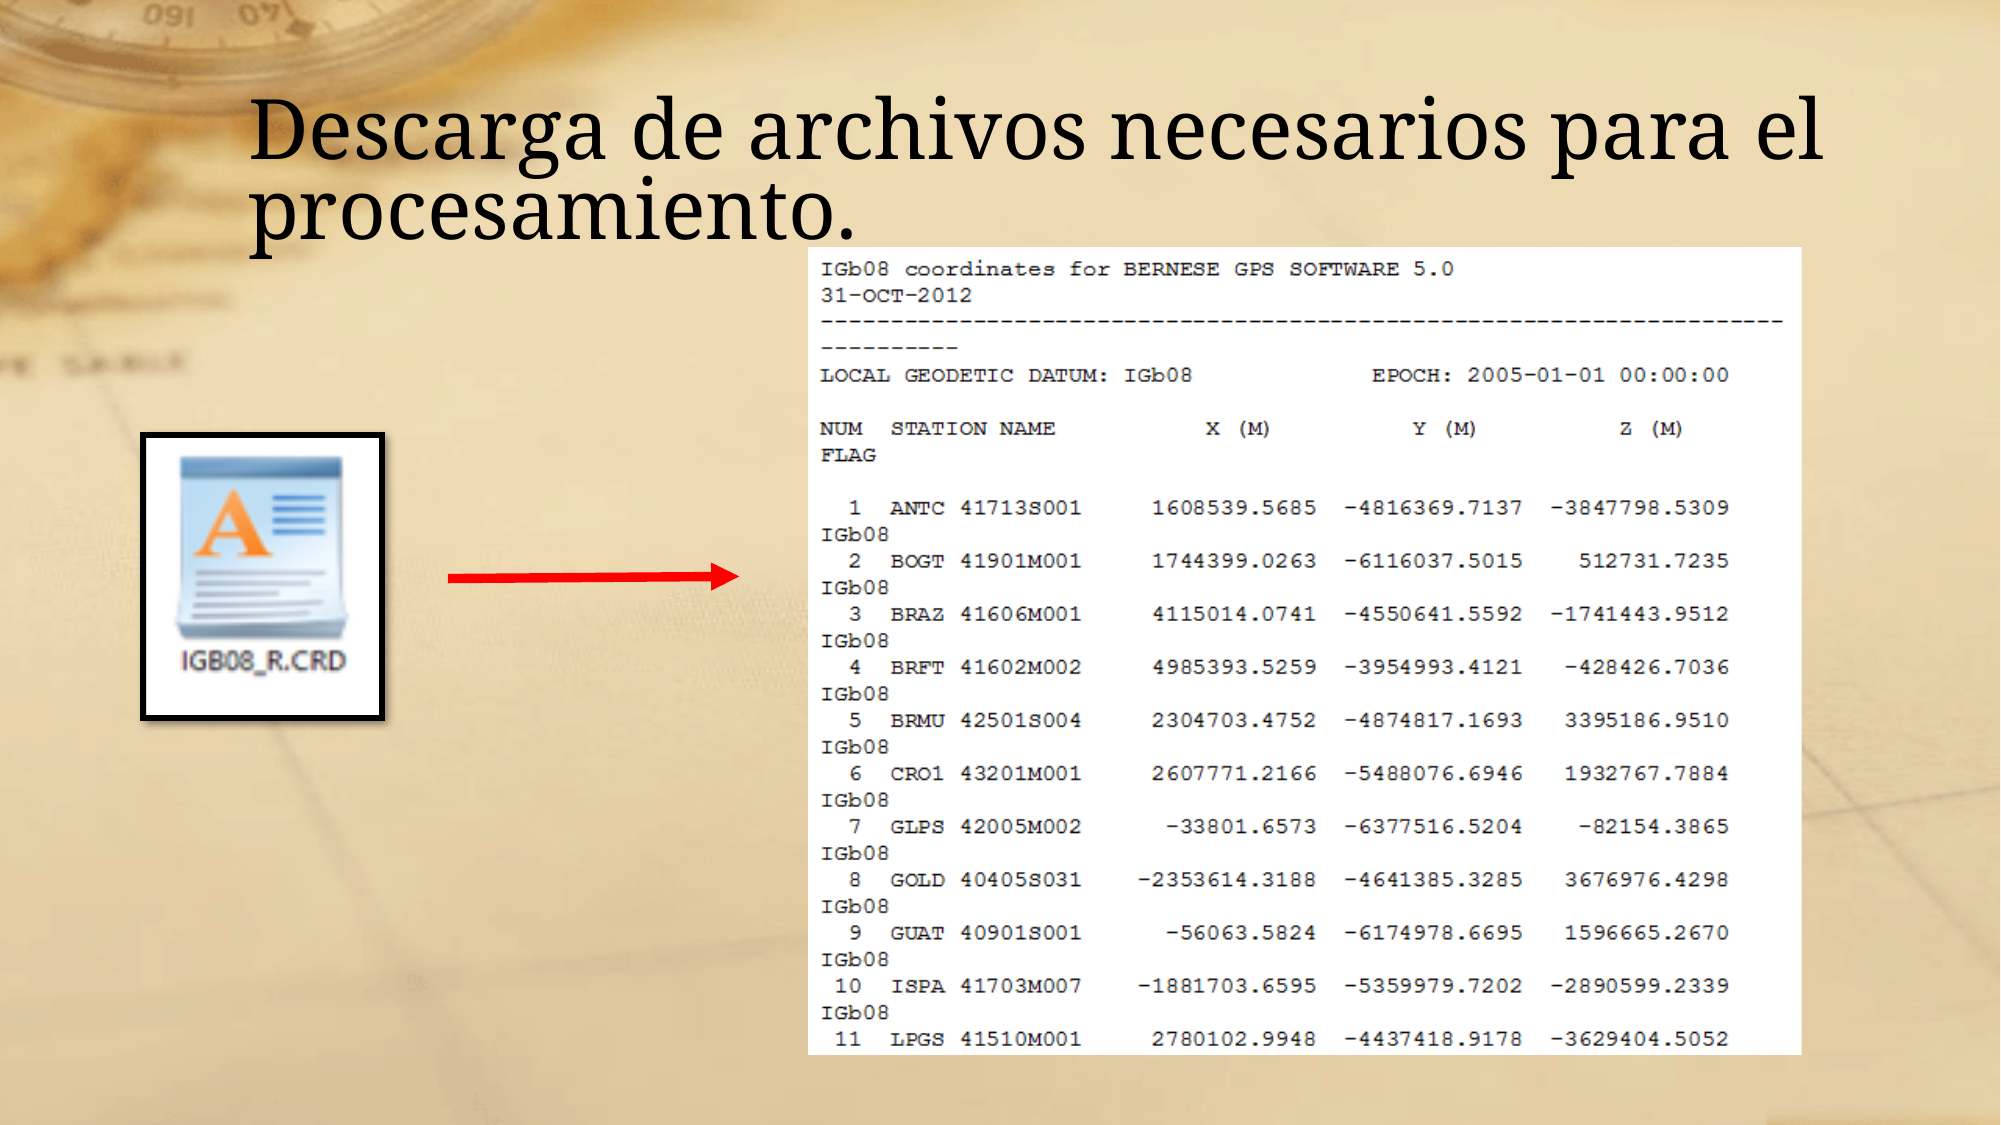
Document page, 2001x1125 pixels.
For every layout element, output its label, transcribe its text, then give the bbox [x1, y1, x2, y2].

text_box Descarga de archivos necesarios para el procesamiento. [233, 87, 1950, 281]
picture [0, 0, 2001, 1125]
